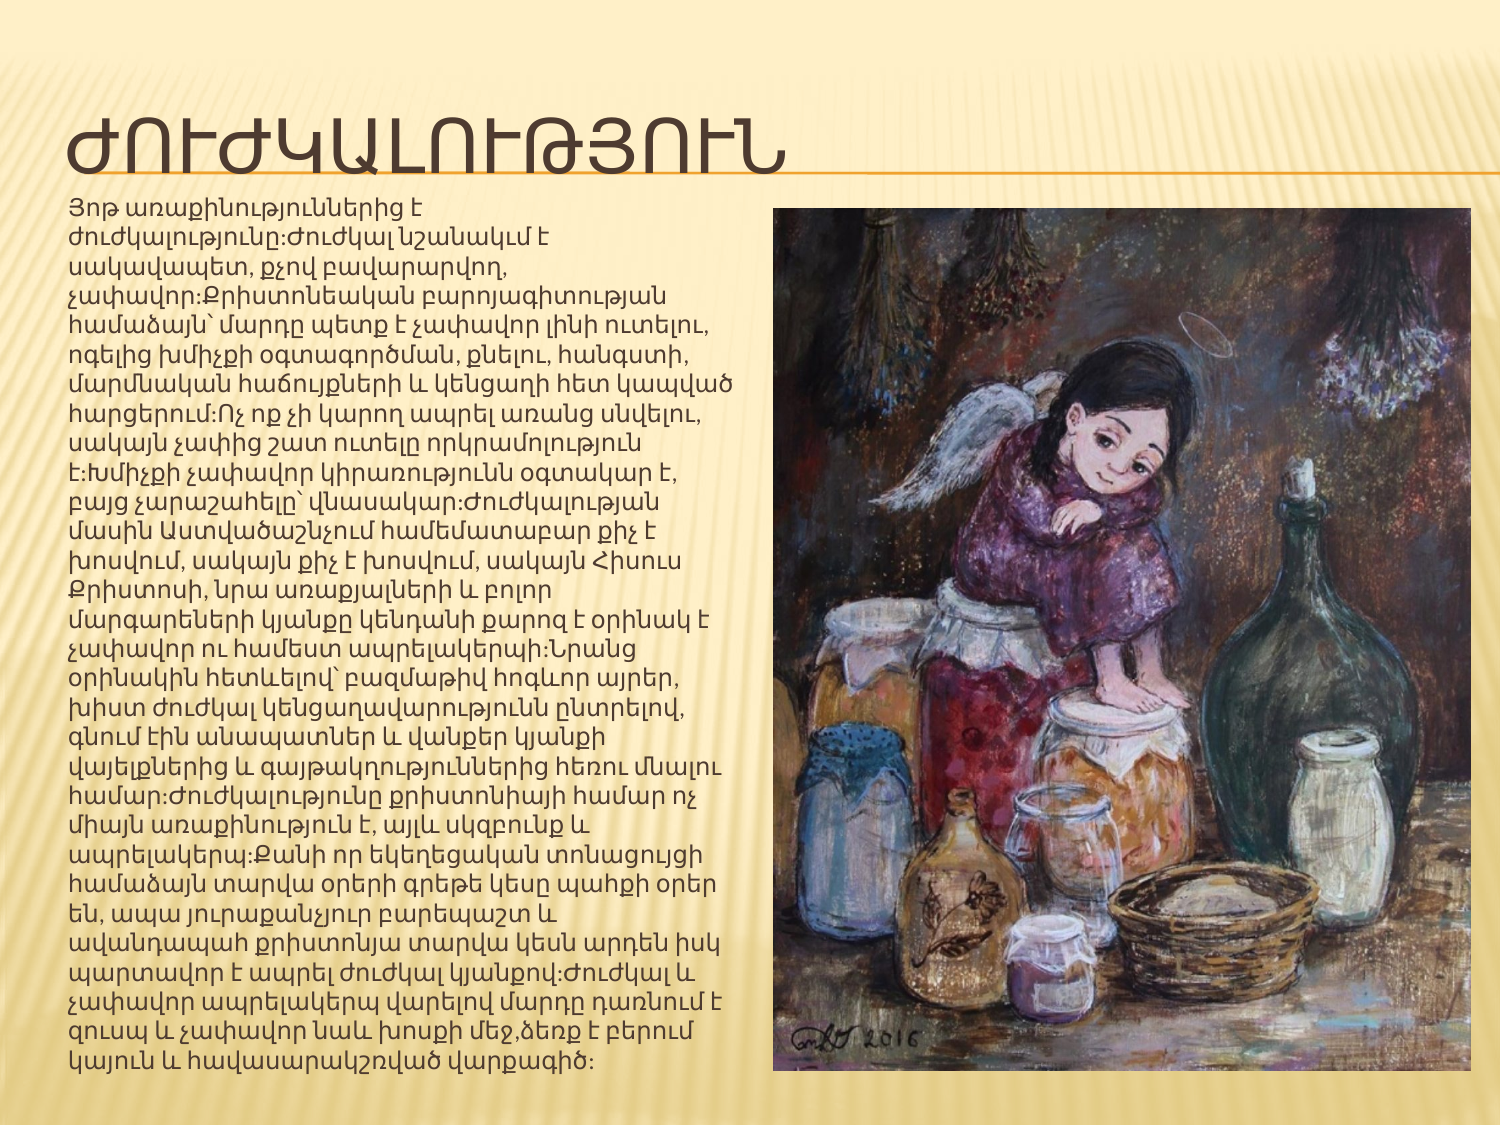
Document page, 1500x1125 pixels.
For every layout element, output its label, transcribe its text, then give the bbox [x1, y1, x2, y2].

picture [773, 207, 1471, 1071]
title Ժուժկալություն [50, 75, 1475, 213]
list Յոթ առաքինություններից է ժուժկալությունը:Ժուժկալ նշանակւմ է սակավապետ, քչով բավարարվող, չափավոր:Քրիստոնեական բարոյագիտության համաձայն՝ մարդը պետք է չափավոր լինի ուտելու, ոգելից խմիչքի օգտագործման, քնելու, հանգստի, մարմնական հաճույքների և կենցաղի հետ կապված հարցերում:Ոչ ոք չի կարող ապրել առանց սնվելու, սակայն չափից շատ ուտելը որկրամոլություն է:Խմիչքի չափավոր կիրառությունն օգտակար է, բայց չարաշահելը՝ վնասակար:Ժուժկալության մասին Աստվածաշնչում համեմատաբար քիչ է խոսվում, սակայն քիչ է խոսվում, սակայն Հիսուս Քրիստոսի, նրա առաքյալների և բոլոր մարգարեների կյանքը կենդանի քարոզ է օրինակ է չափավոր ու համեստ ապրելակերպի:Նրանց օրինակին հետևելով՝ բազմաթիվ հոգևոր այրեր, խիստ ժուժկալ կենցաղավարությունն ընտրելով, գնում էին անապատներ և վանքեր կյանքի վայելքներից և գայթակղություններից հեռու մնալու համար:Ժուժկալությունը քրիստոնիայի համար ոչ միայն առաքինություն է, այլև սկզբունք և ապրելակերպ:Քանի որ եկեղեցական տոնացույցի համաձայն տարվա օրերի գրեթե կեսը պահքի օրեր են, ապա յուրաքանչյուր բարեպաշտ և ավանդապահ քրիստոնյա տարվա կեսն արդեն իսկ պարտավոր է ապրել ժուժկալ կյանքով:Ժուժկալ և չափավոր ապրելակերպ վարելով մարդը դառնում է զուսպ և չափավոր նաև խոսքի մեջ,ձեռք է բերում կայուն և հավասարակշռված վարքագիծ: [53, 184, 750, 1098]
